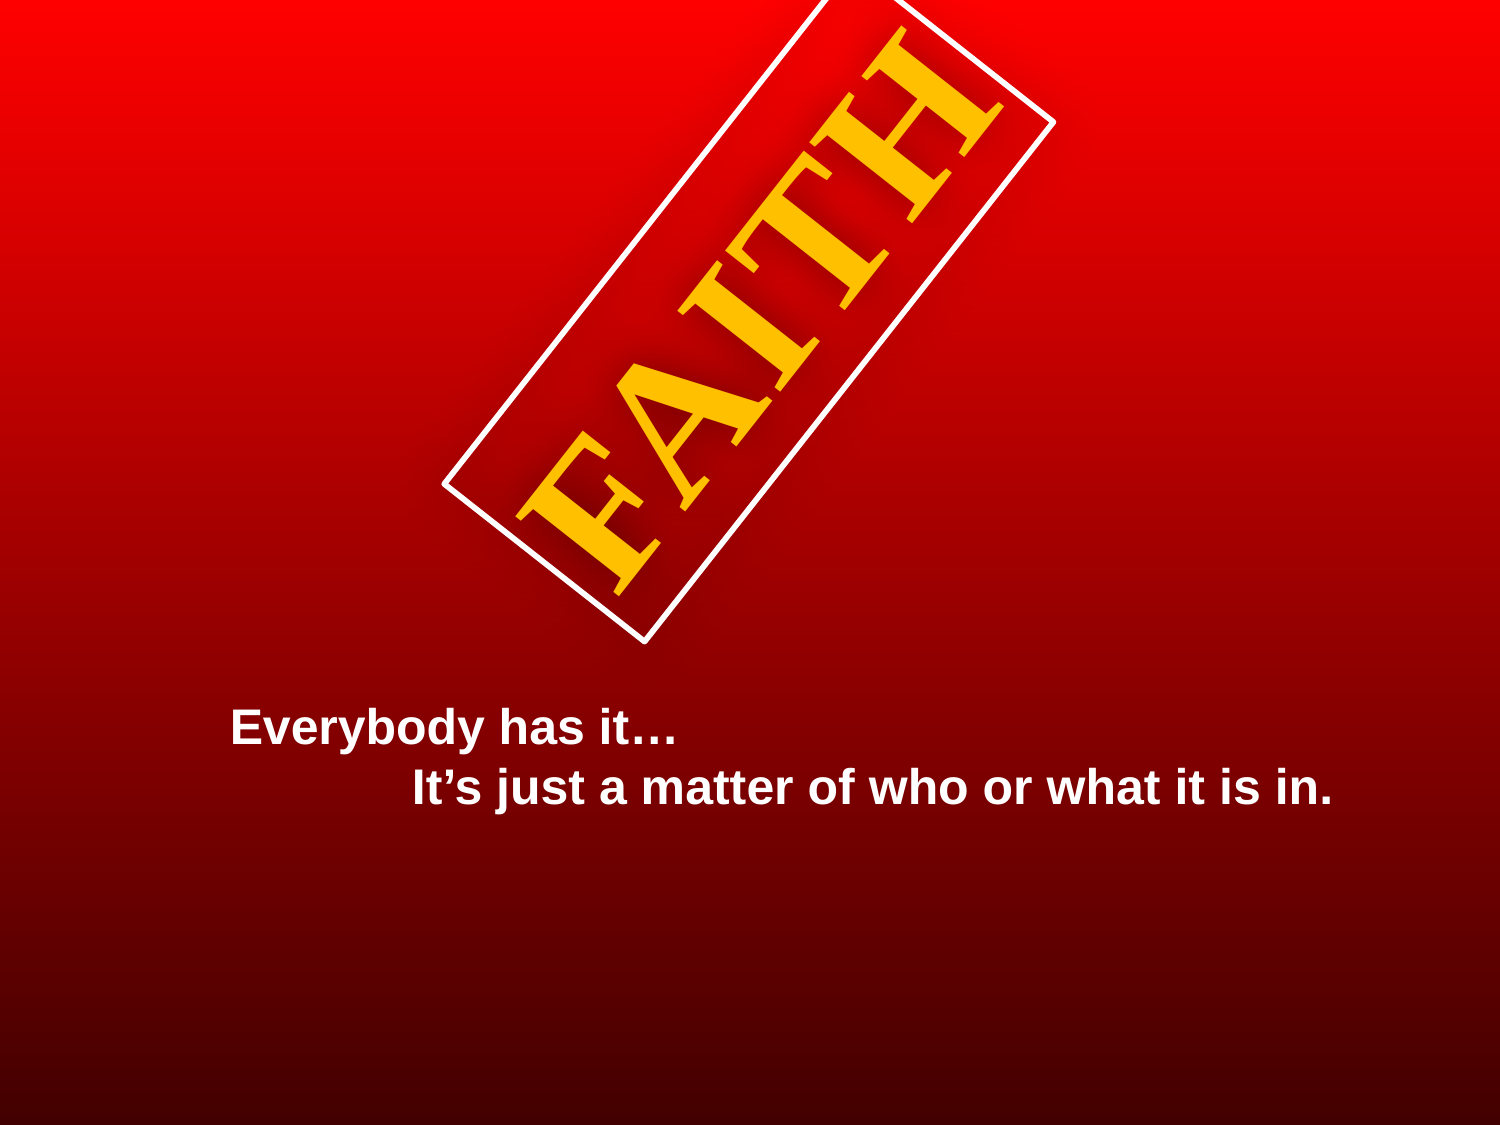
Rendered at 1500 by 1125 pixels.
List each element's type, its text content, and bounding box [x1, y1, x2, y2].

text_box Everybody has it… It’s just a matter of who or what it is in. [215, 687, 1350, 823]
text_box FAITH [444, 0, 1054, 642]
